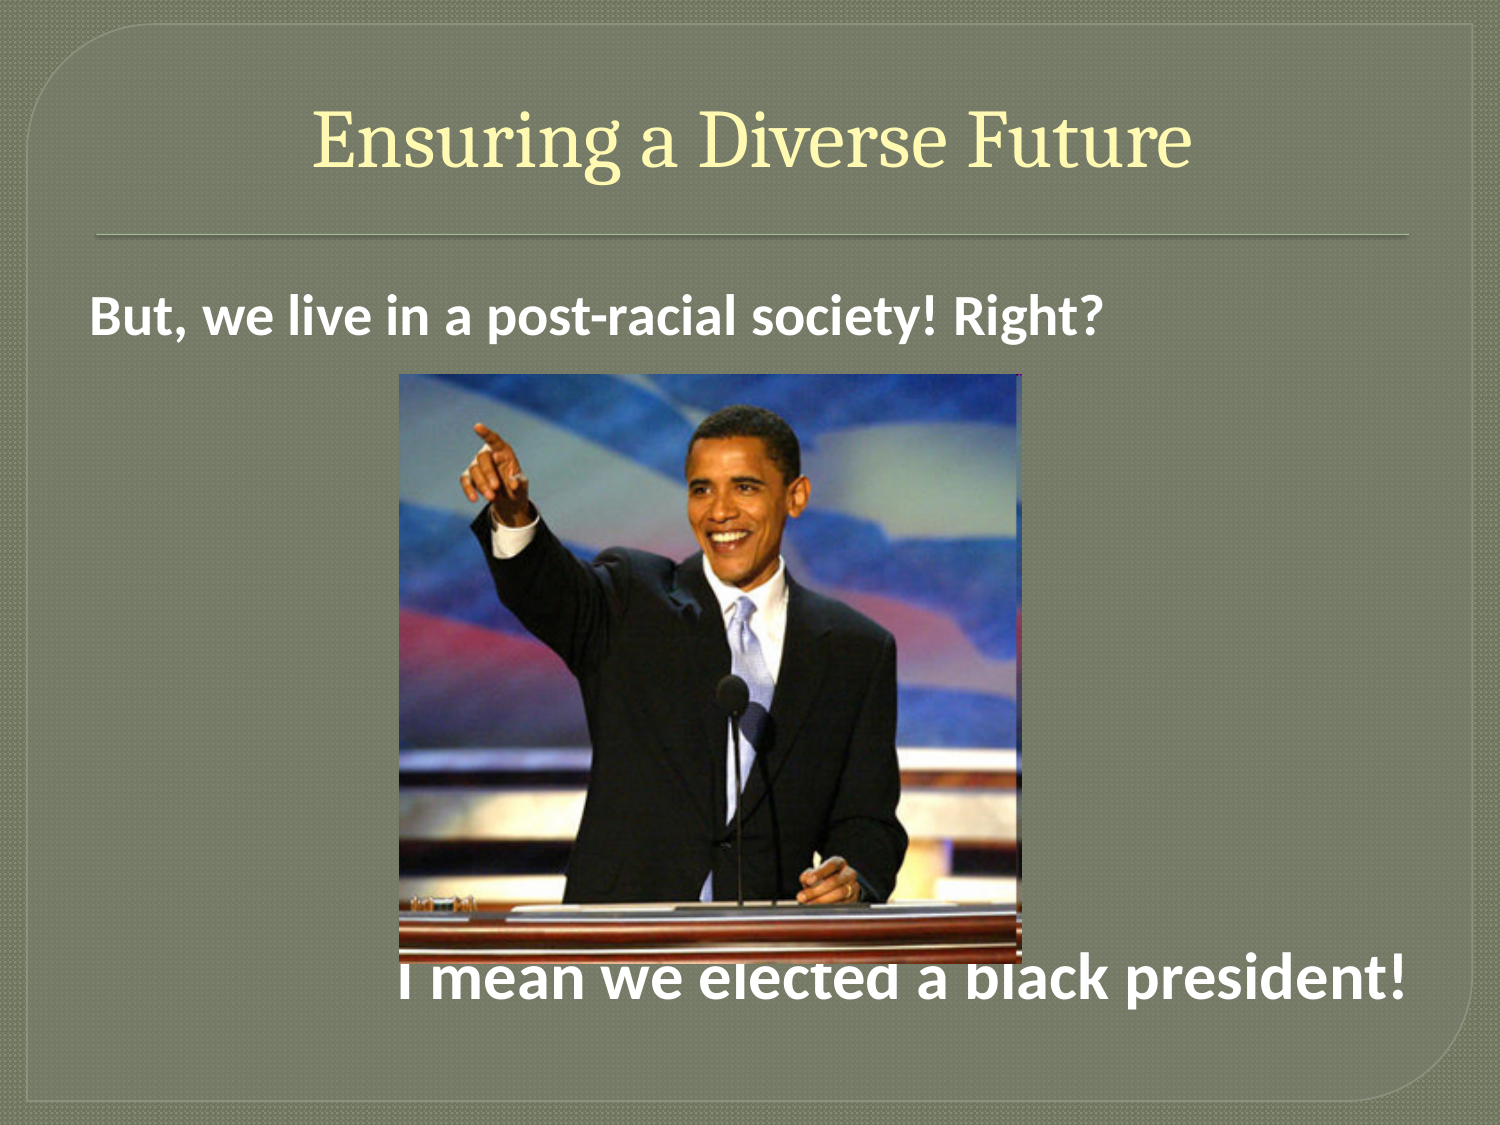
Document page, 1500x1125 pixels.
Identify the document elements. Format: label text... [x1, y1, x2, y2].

title Ensuring a Diverse Future [73, 0, 1424, 192]
list But, we live in a post-racial society! Right? I mean we elected a black president! [75, 270, 1425, 1060]
picture [399, 374, 1022, 964]
